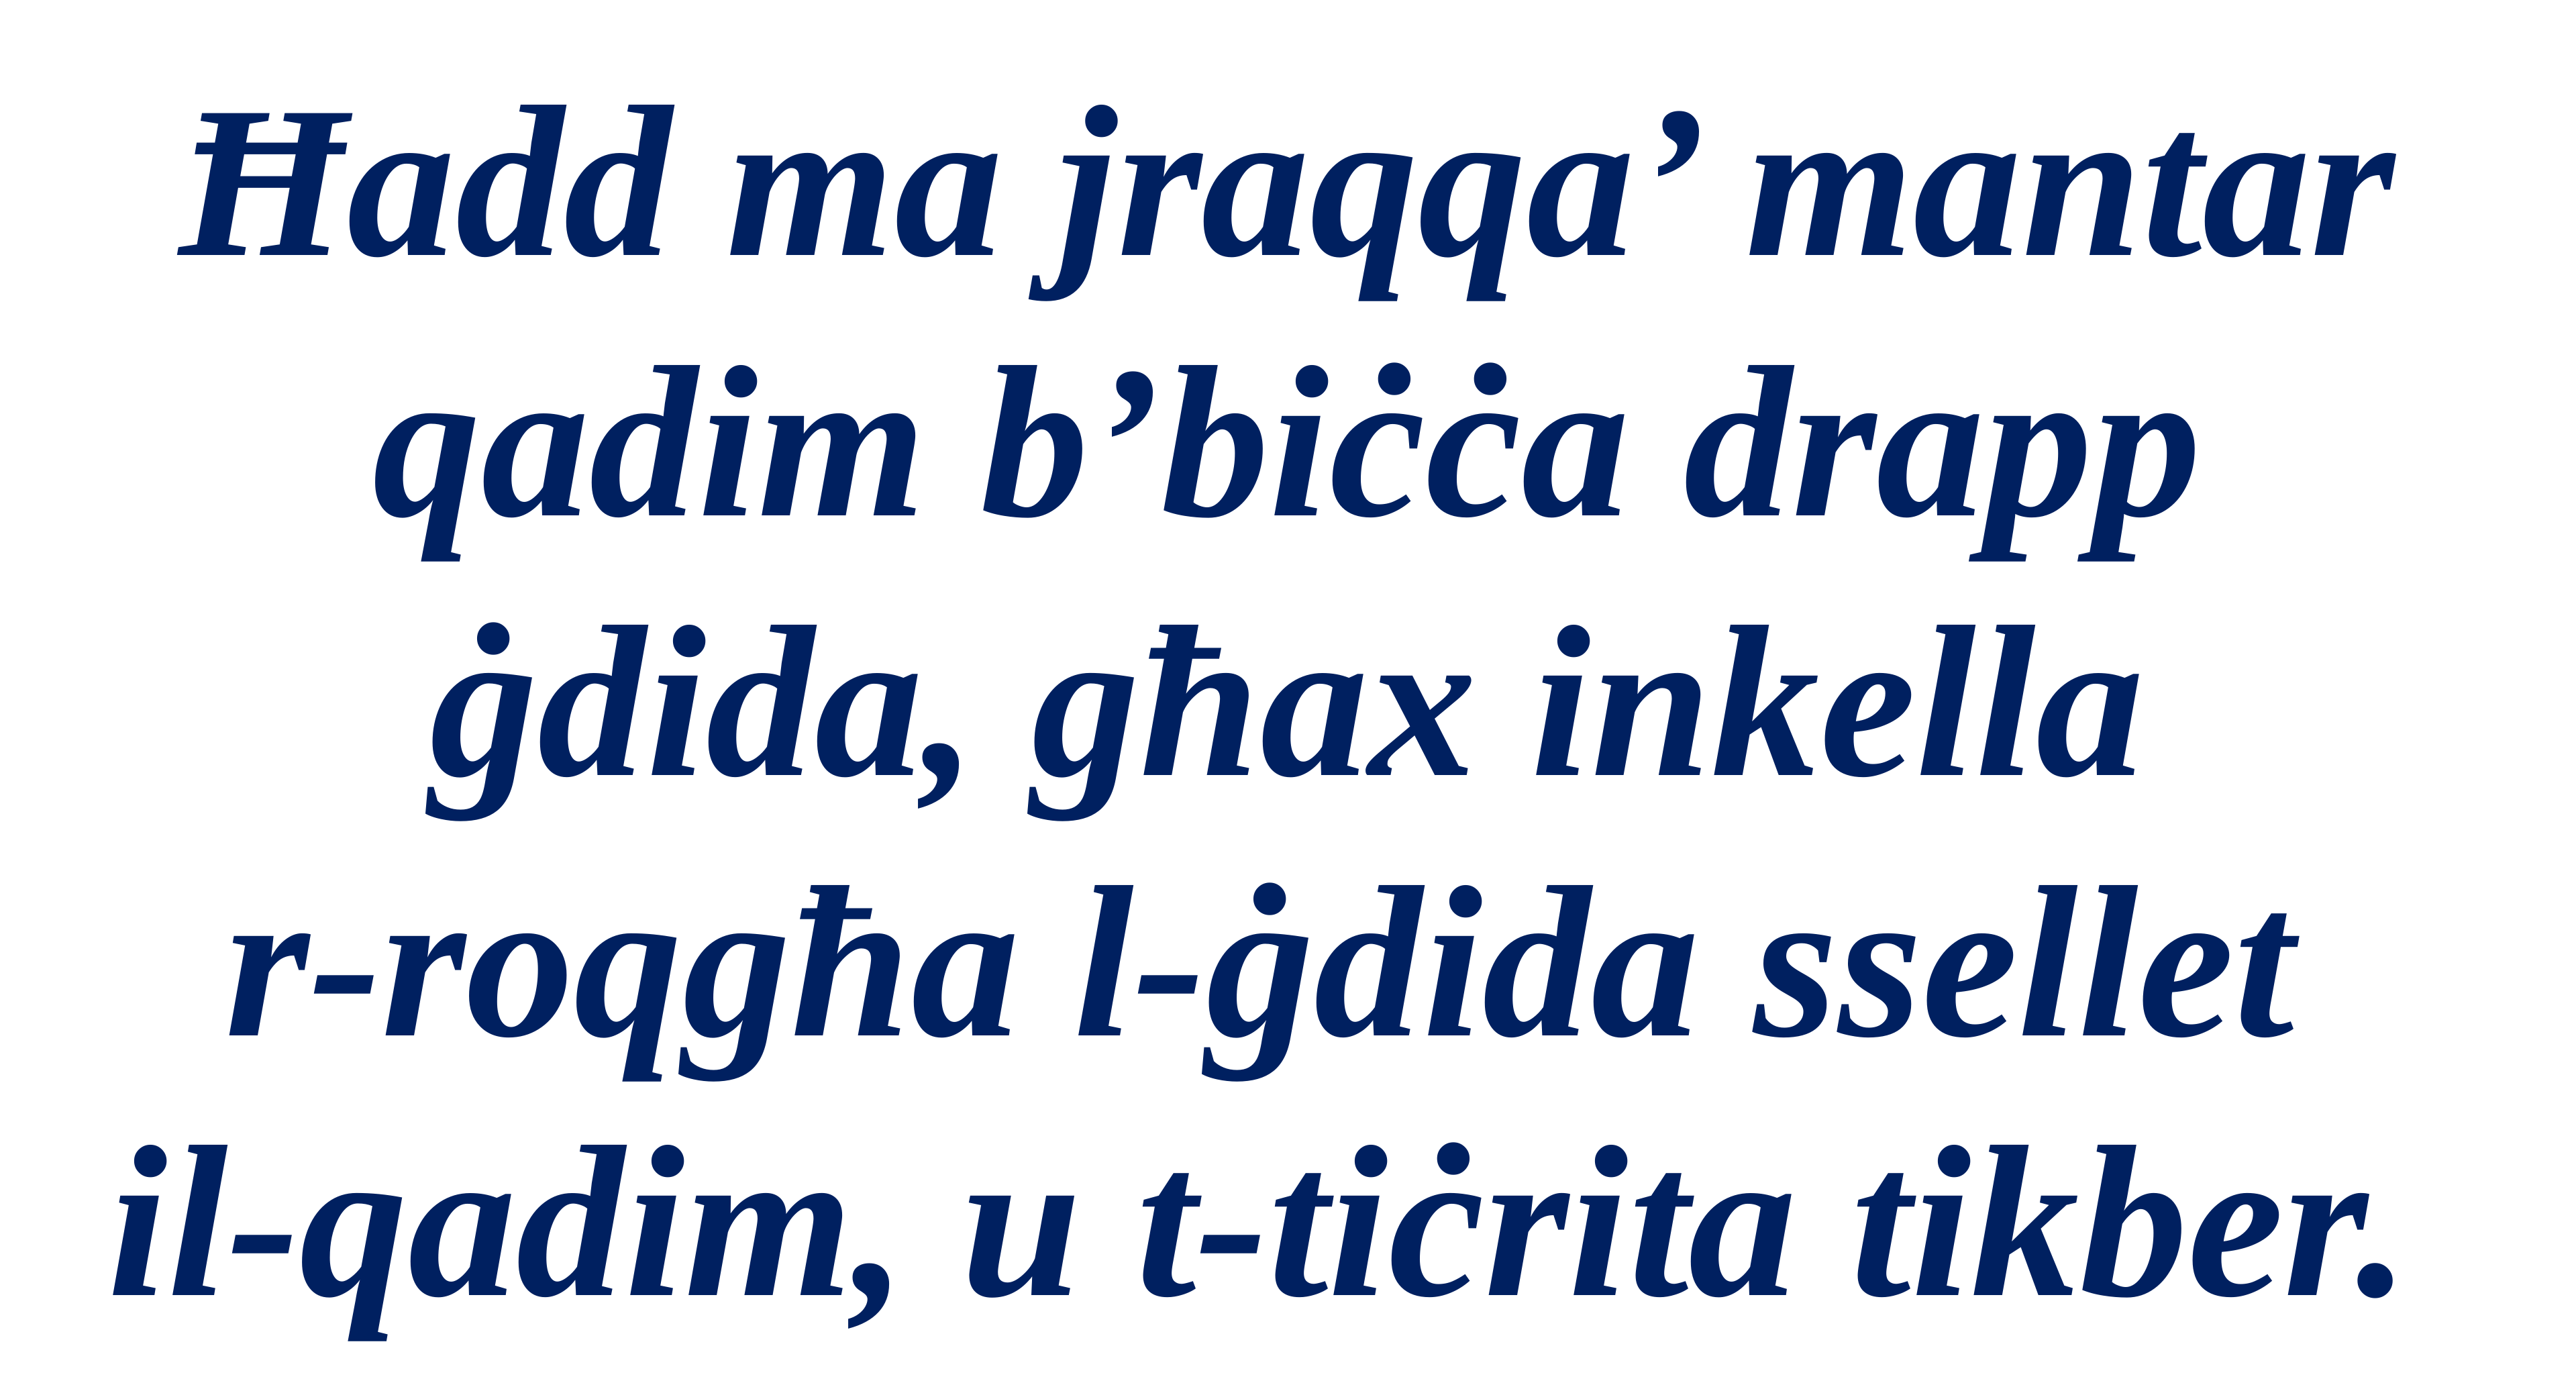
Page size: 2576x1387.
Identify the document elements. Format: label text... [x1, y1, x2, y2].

text_box Ħadd ma jraqqa’ mantar qadim b’biċċa drapp ġdida, għax inkella r-roqgħa l-ġdida ssellet il-qadim, u t-tiċrita tikber. [51, 28, 2524, 1350]
